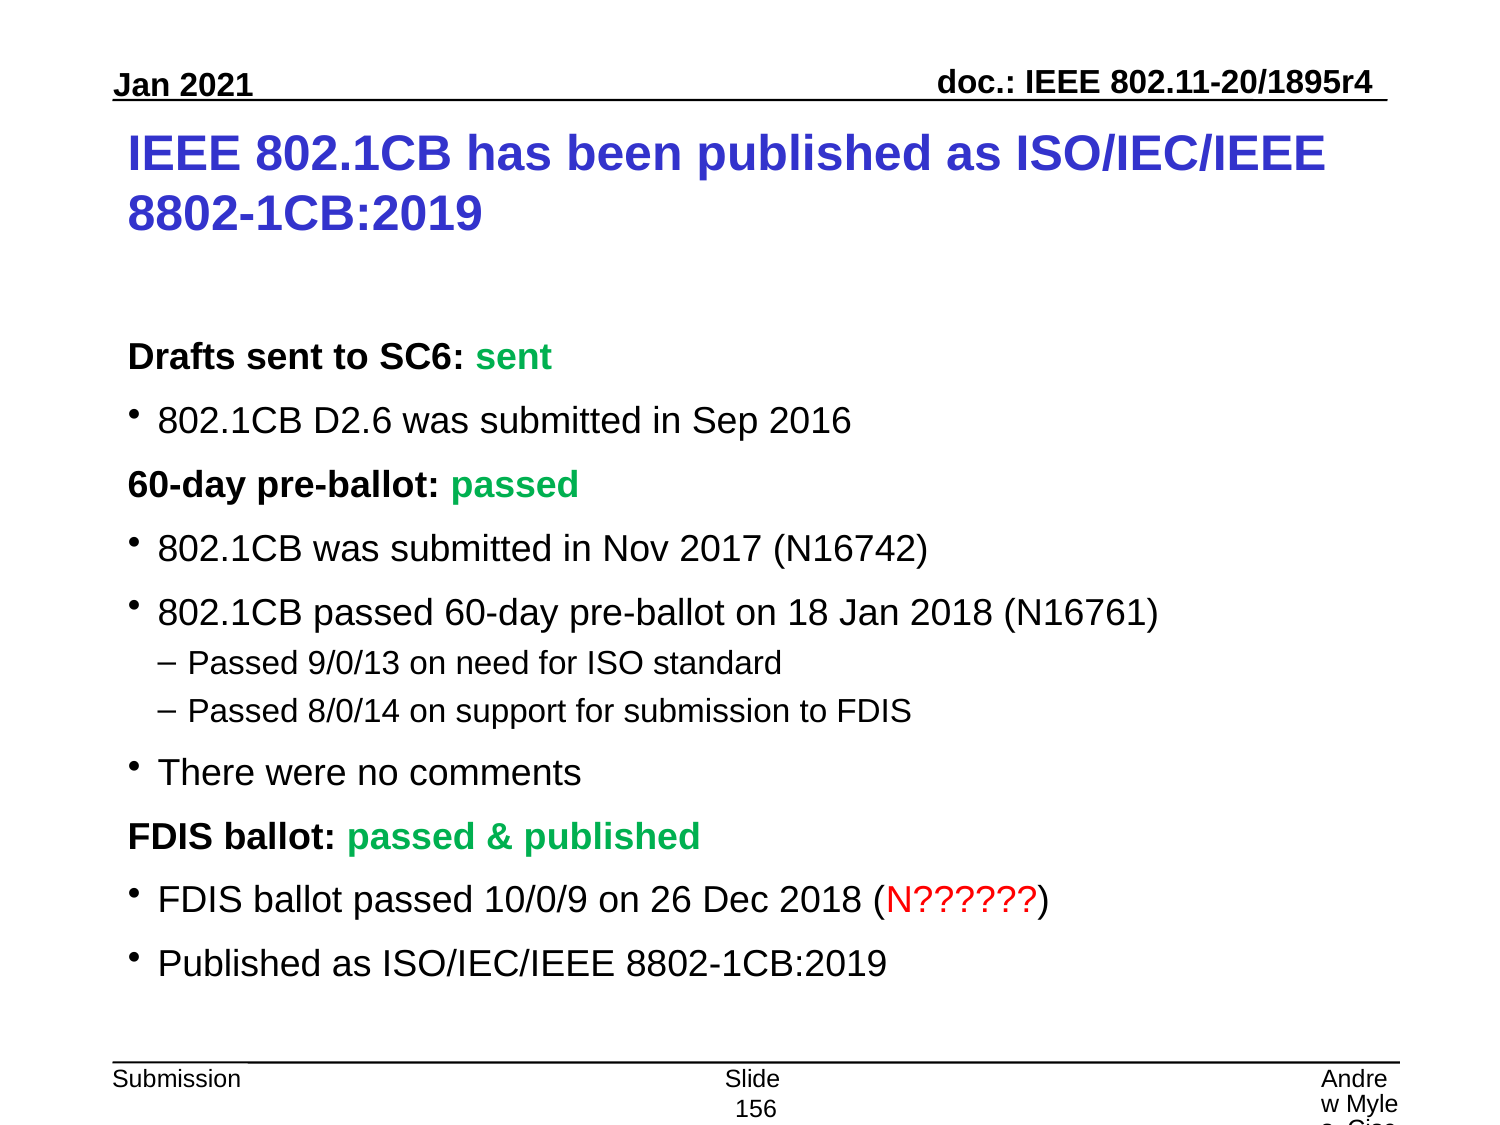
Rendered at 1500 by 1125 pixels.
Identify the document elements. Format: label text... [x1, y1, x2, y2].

slide_number Slide 156 [709, 1061, 803, 1093]
footer Andrew Myles, Cisco [1320, 1061, 1402, 1093]
title IEEE 802.1CB has been published as ISO/IEC/IEEE 8802-1CB:2019 [112, 112, 1388, 288]
list Drafts sent to SC6: sent 802.1CB D2.6 was submitted in Sep 2016 60-day pre-ballot: passed 802.1CB was submitted in Nov 2017 (N16742) 802.1CB passed 60-day pre-ballot on 18 Jan 2018 (N16761) Passed 9/0/13 on need for ISO standard Passed 8/0/14 on support for submission to FDIS There were no comments FDIS ballot: passed & published FDIS ballot passed 10/0/9 on 26 Dec 2018 (N??????) Published as ISO/IEC/IEEE 8802-1CB:2019 [112, 324, 1388, 1000]
